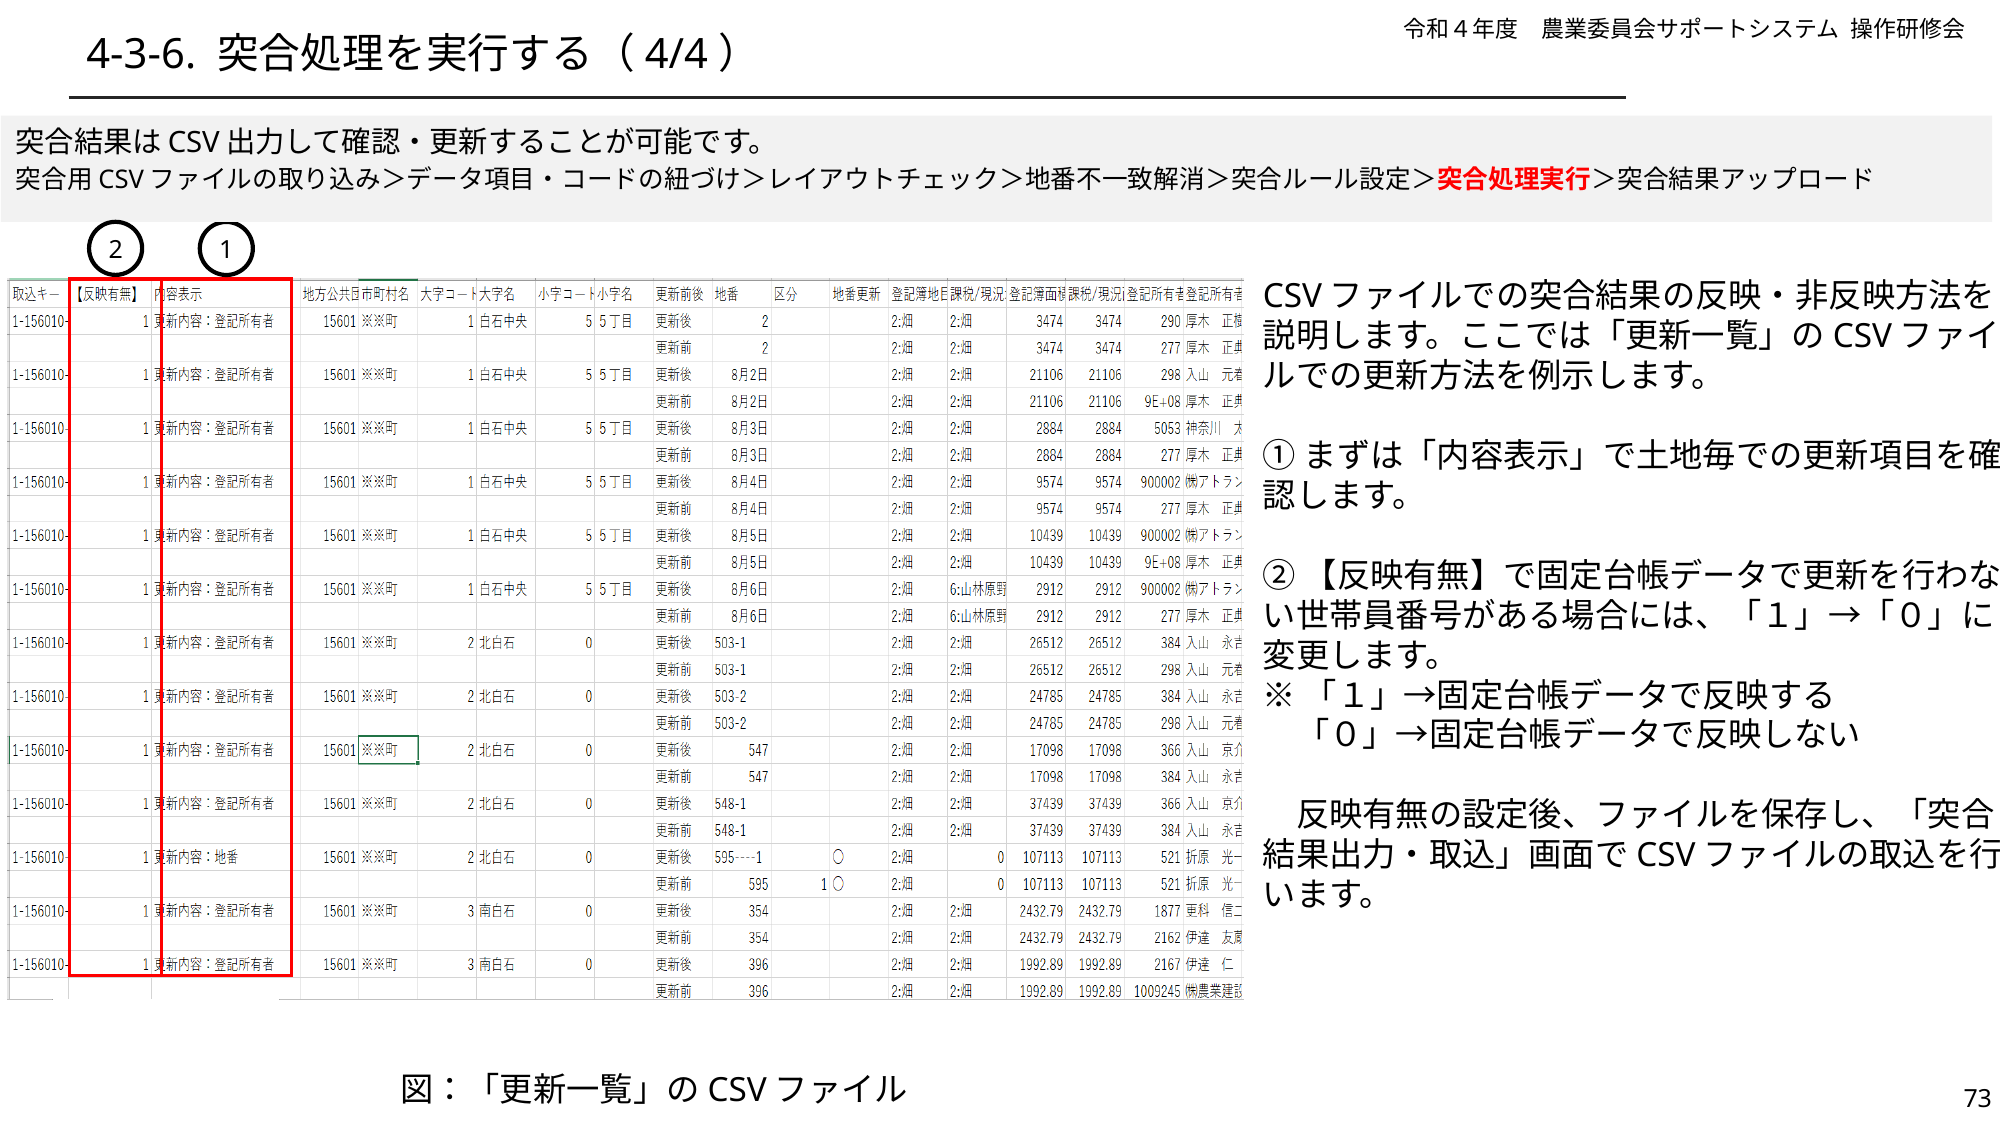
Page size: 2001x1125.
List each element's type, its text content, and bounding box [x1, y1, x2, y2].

text_box CSVファイルでの突合結果の反映・非反映方法を説明します。ここでは「更新一覧」のCSVファイルでの更新方法を例示します。 ①まずは「内容表示」で土地毎での更新項目を確認します。 ②【反映有無】で固定台帳データで更新を行わない世帯員番号がある場合には、「１」→「０」に変更します。 ※「１」→固定台帳データで反映する 「０」→固定台帳データで反映しない 反映有無の設定後、ファイルを保存し、「突合結果出力・取込」画面でCSVファイルの取込を行います。 [1246, 265, 2000, 923]
list 突合結果はCSV出力して確認・更新することが可能です。 突合用CSVファイルの取り込み＞データ項目・コードの紐づけ＞レイアウトチェック＞地番不一致解消＞突合ルール設定＞突合処理実行＞突合結果アップロード [0, 115, 1993, 222]
text_box 1 [197, 222, 255, 277]
title 4-3-6. 突合処理を実行する（4/4） [68, 7, 1627, 98]
picture [7, 278, 1244, 1000]
text_box 2 [86, 219, 145, 277]
text_box 図：「更新一覧」のCSVファイル [385, 1061, 1000, 1116]
